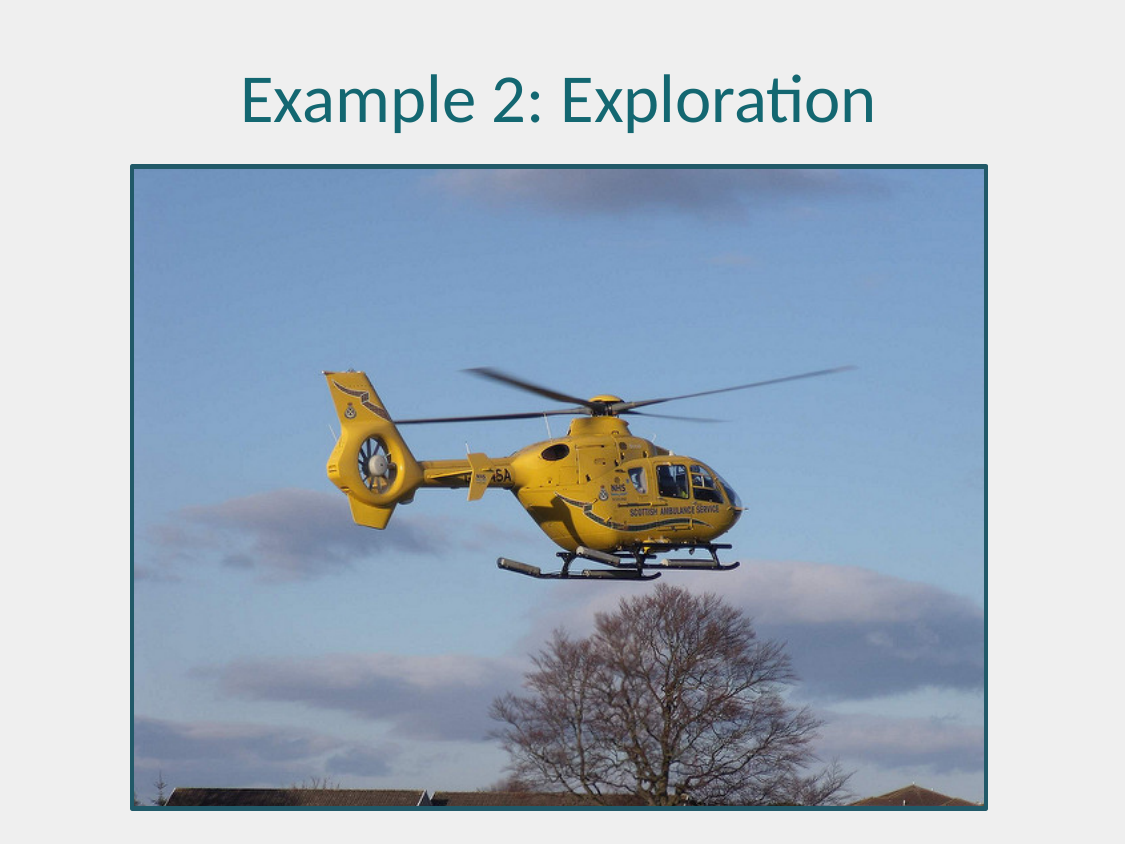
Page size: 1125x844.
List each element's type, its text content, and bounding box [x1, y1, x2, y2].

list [133, 168, 985, 807]
title Example 2: Exploration [133, 42, 985, 148]
